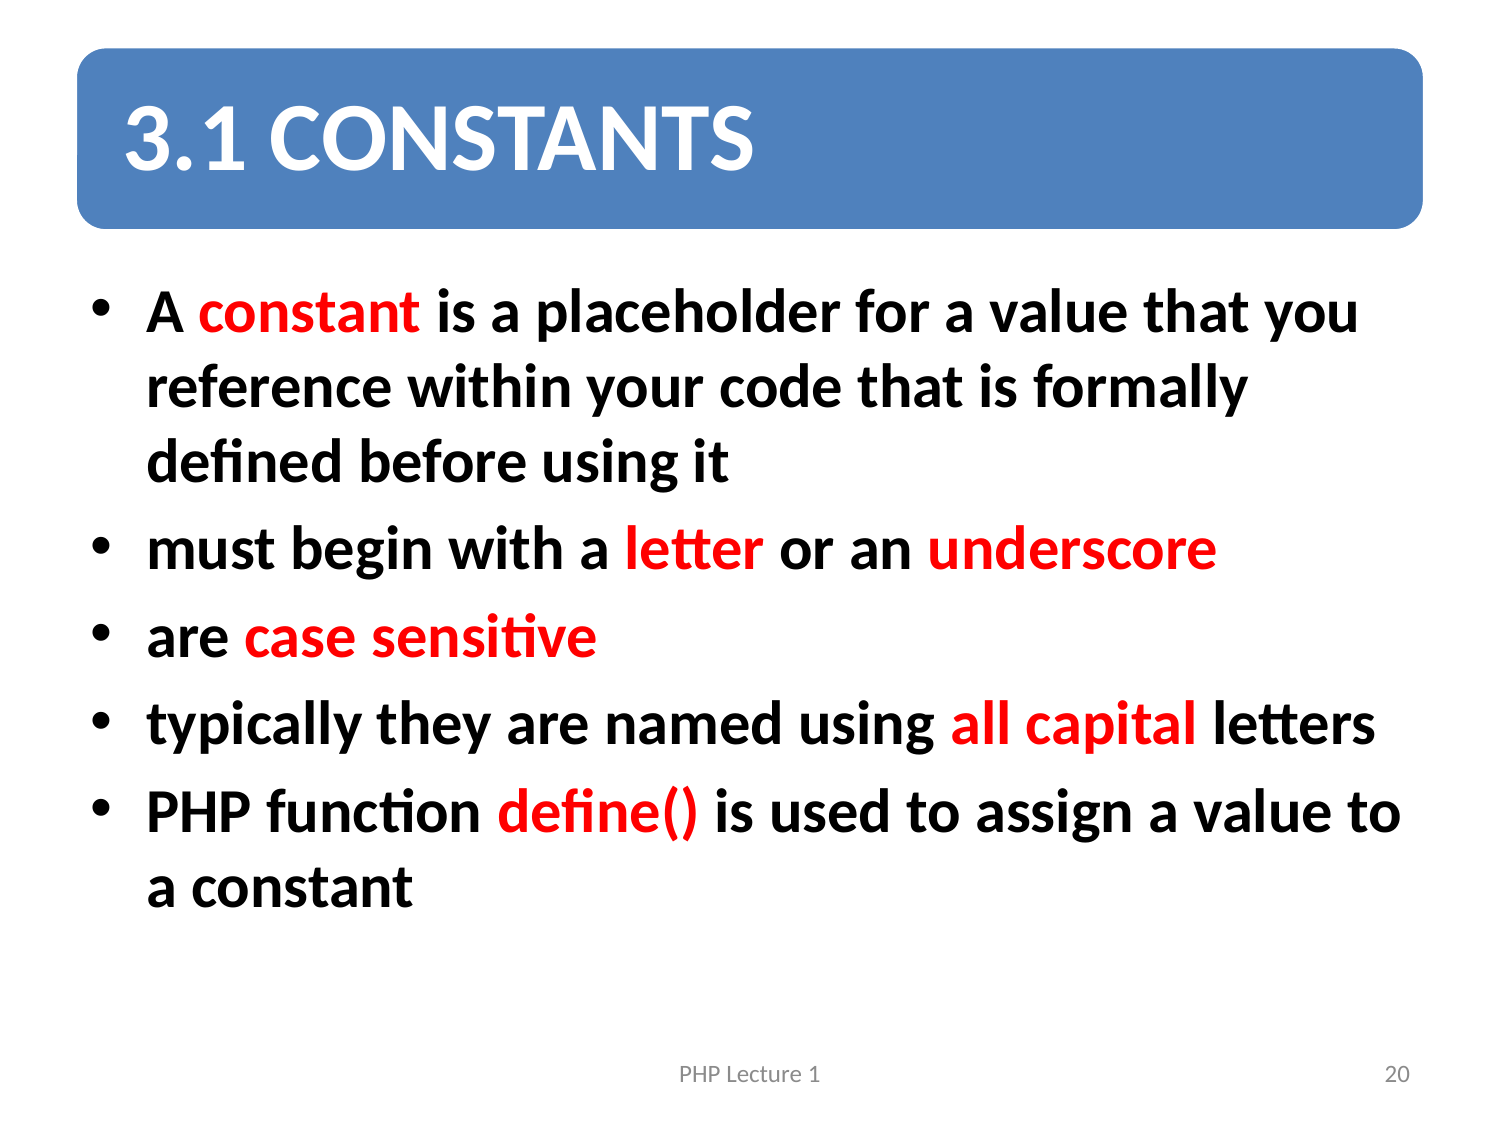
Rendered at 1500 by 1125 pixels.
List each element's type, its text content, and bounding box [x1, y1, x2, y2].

slide_number 20 [1074, 1042, 1425, 1103]
list A constant is a placeholder for a value that you reference within your code that is formally defined before using it must begin with a letter or an underscore are case sensitive typically they are named using all capital letters PHP function define() is used to assign a value to a constant [75, 262, 1425, 1005]
footer PHP Lecture 1 [512, 1042, 988, 1103]
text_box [74, 44, 1426, 233]
